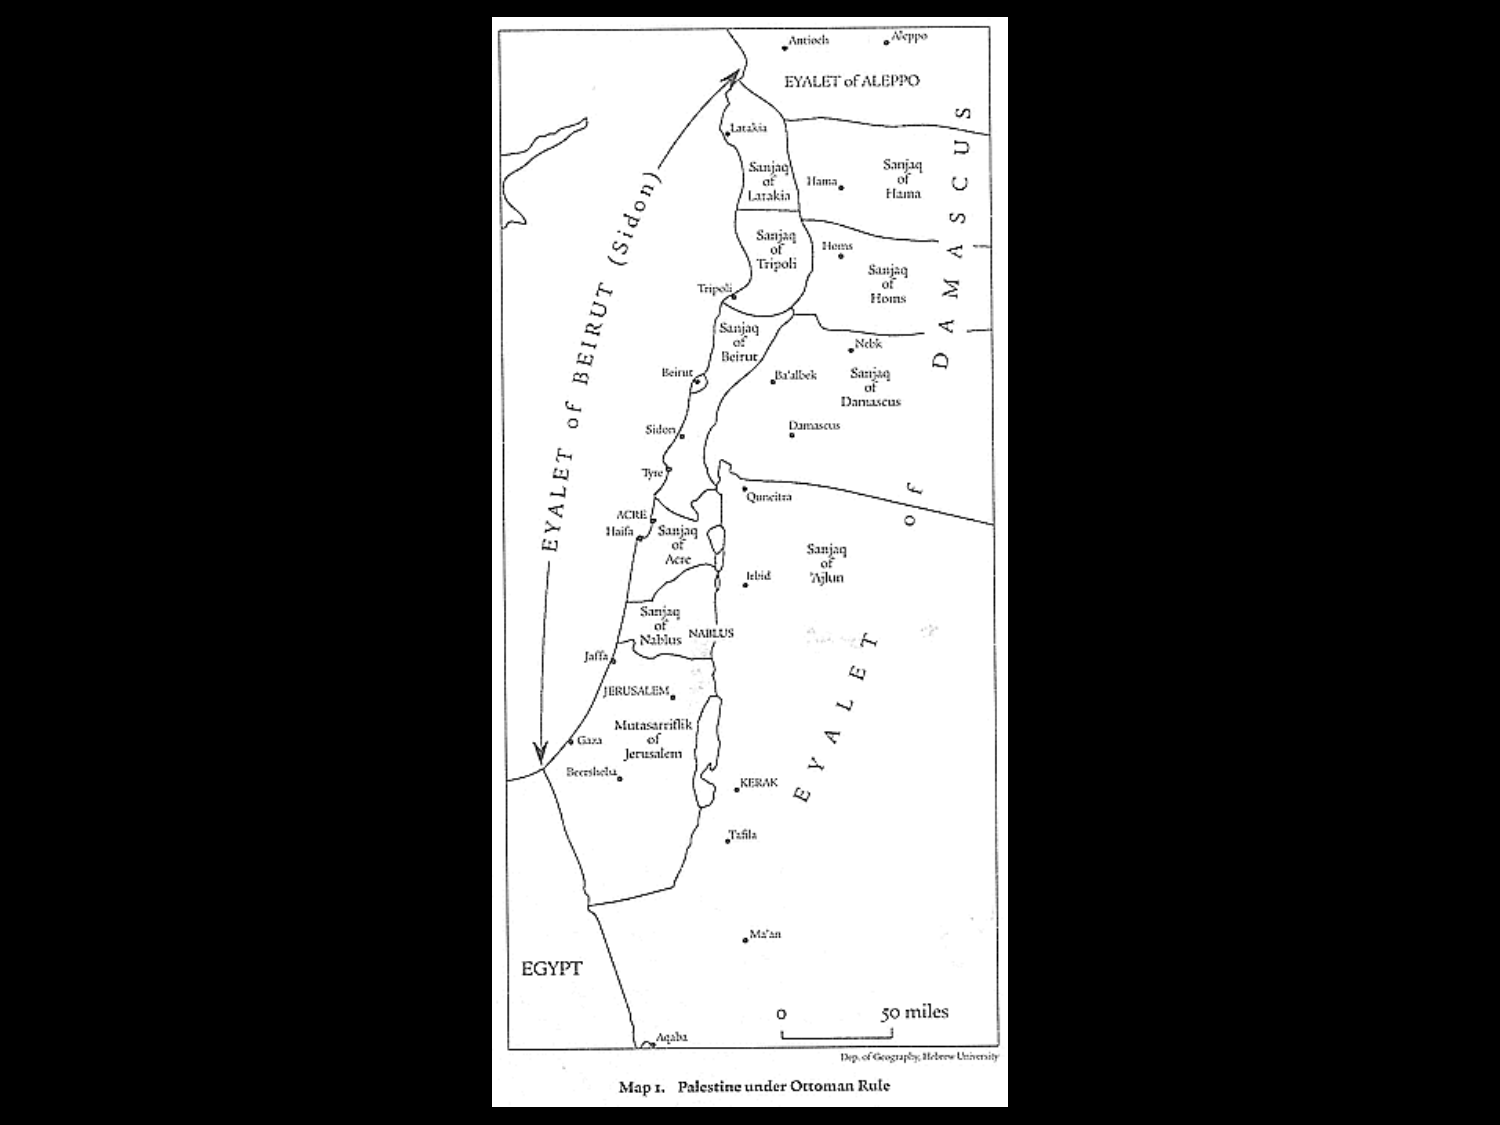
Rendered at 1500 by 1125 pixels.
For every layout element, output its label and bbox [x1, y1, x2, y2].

picture [492, 17, 1008, 1108]
